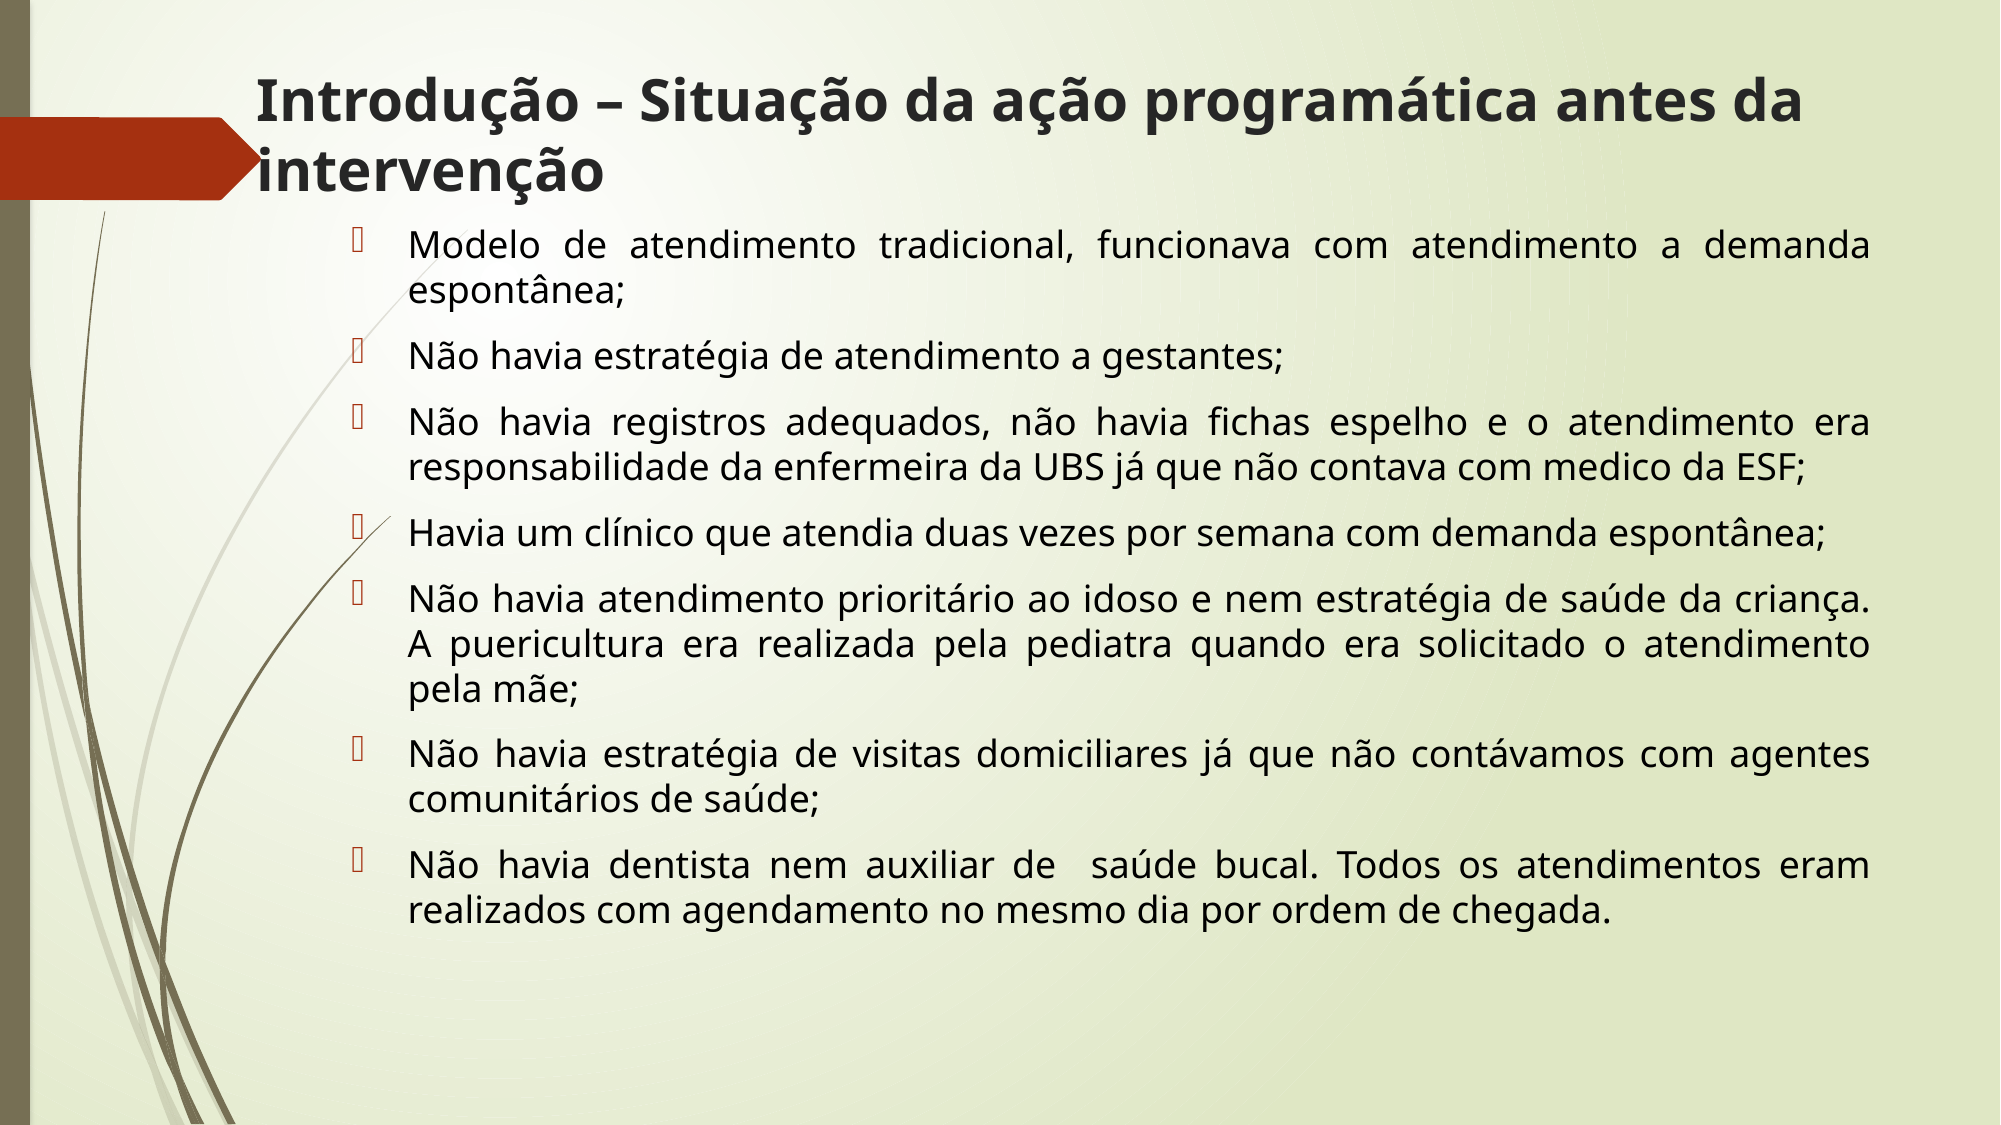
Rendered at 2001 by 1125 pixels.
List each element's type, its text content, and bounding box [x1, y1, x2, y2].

list Modelo de atendimento tradicional, funcionava com atendimento a demanda espontânea; Não havia estratégia de atendimento a gestantes; Não havia registros adequados, não havia fichas espelho e o atendimento era responsabilidade da enfermeira da UBS já que não contava com medico da ESF; Havia um clínico que atendia duas vezes por semana com demanda espontânea; Não havia atendimento prioritário ao idoso e nem estratégia de saúde da criança. A puericultura era realizada pela pediatra quando era solicitado o atendimento pela mãe; Não havia estratégia de visitas domiciliares já que não contávamos com agentes comunitários de saúde; Não havia dentista nem auxiliar de saúde bucal. Todos os atendimentos eram realizados com agendamento no mesmo dia por ordem de chegada. [336, 213, 1888, 1082]
title Introdução – Situação da ação programática antes da intervenção [241, 55, 1923, 266]
